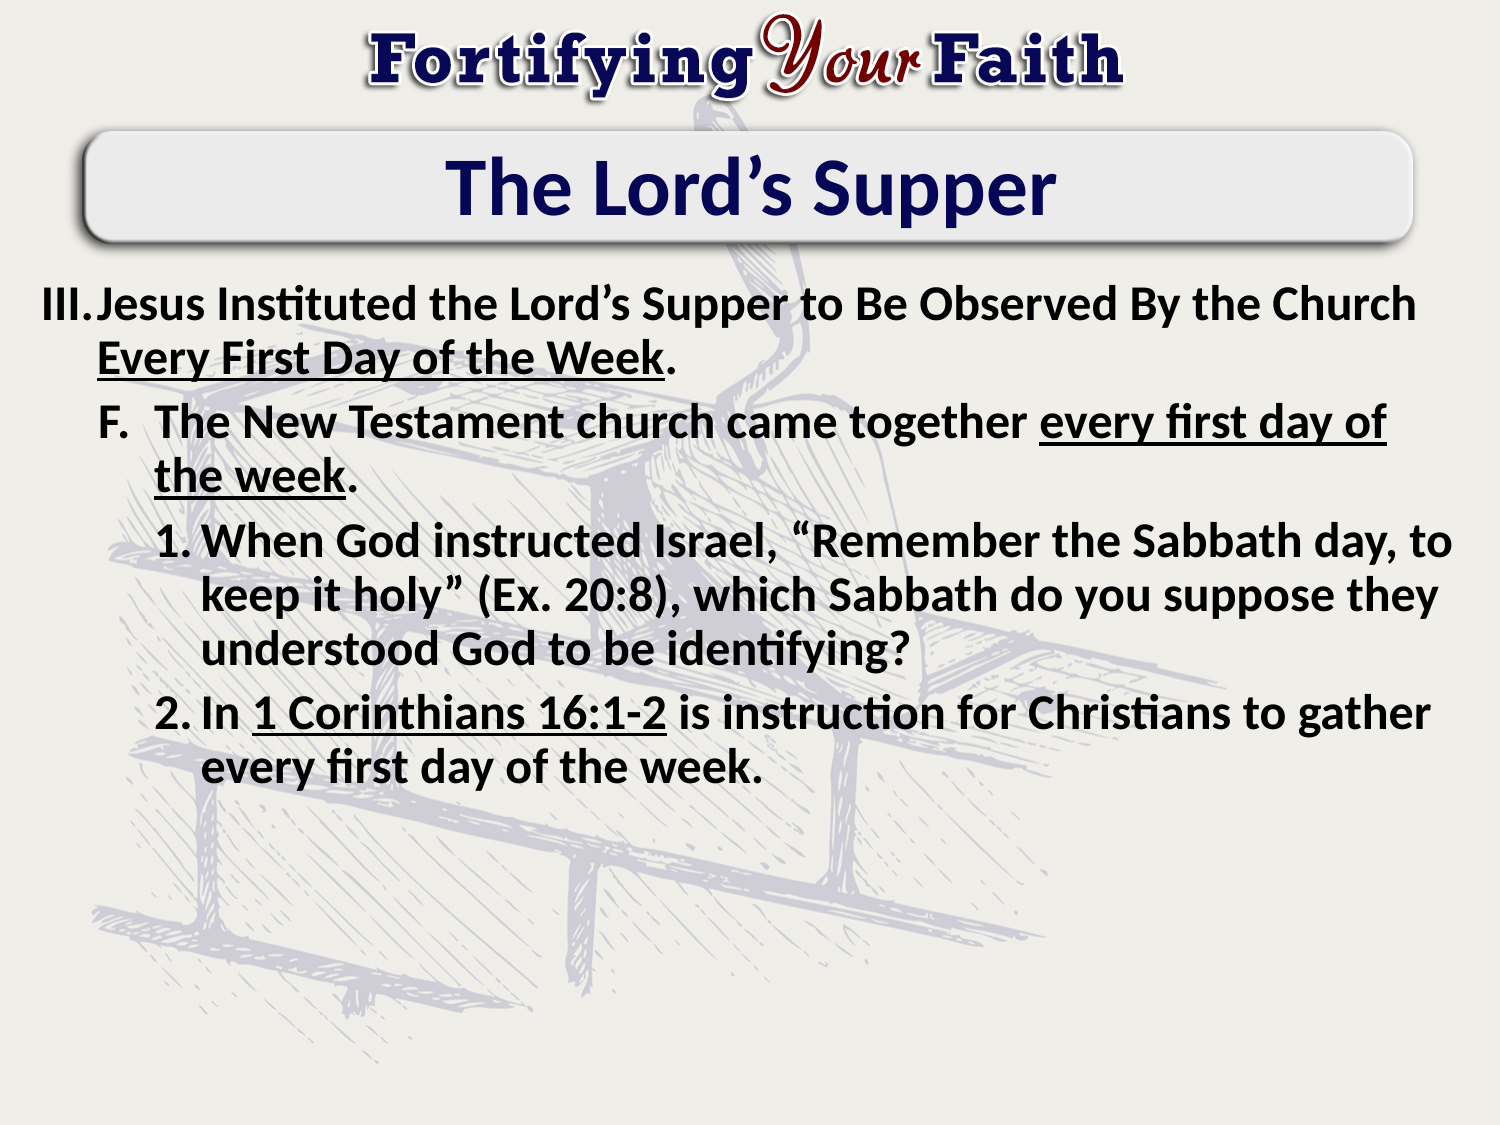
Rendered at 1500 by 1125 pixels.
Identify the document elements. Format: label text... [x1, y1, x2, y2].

list Jesus Instituted the Lord’s Supper to Be Observed By the Church Every First Day of the Week. The New Testament church came together every first day of the week. When God instructed Israel, “Remember the Sabbath day, to keep it holy” (Ex. 20:8), which Sabbath do you suppose they understood God to be identifying? In 1 Corinthians 16:1-2 is instruction for Christians to gather every first day of the week. [25, 270, 1480, 1125]
title The Lord’s Supper [83, 129, 1421, 247]
picture [0, 0, 1500, 1125]
